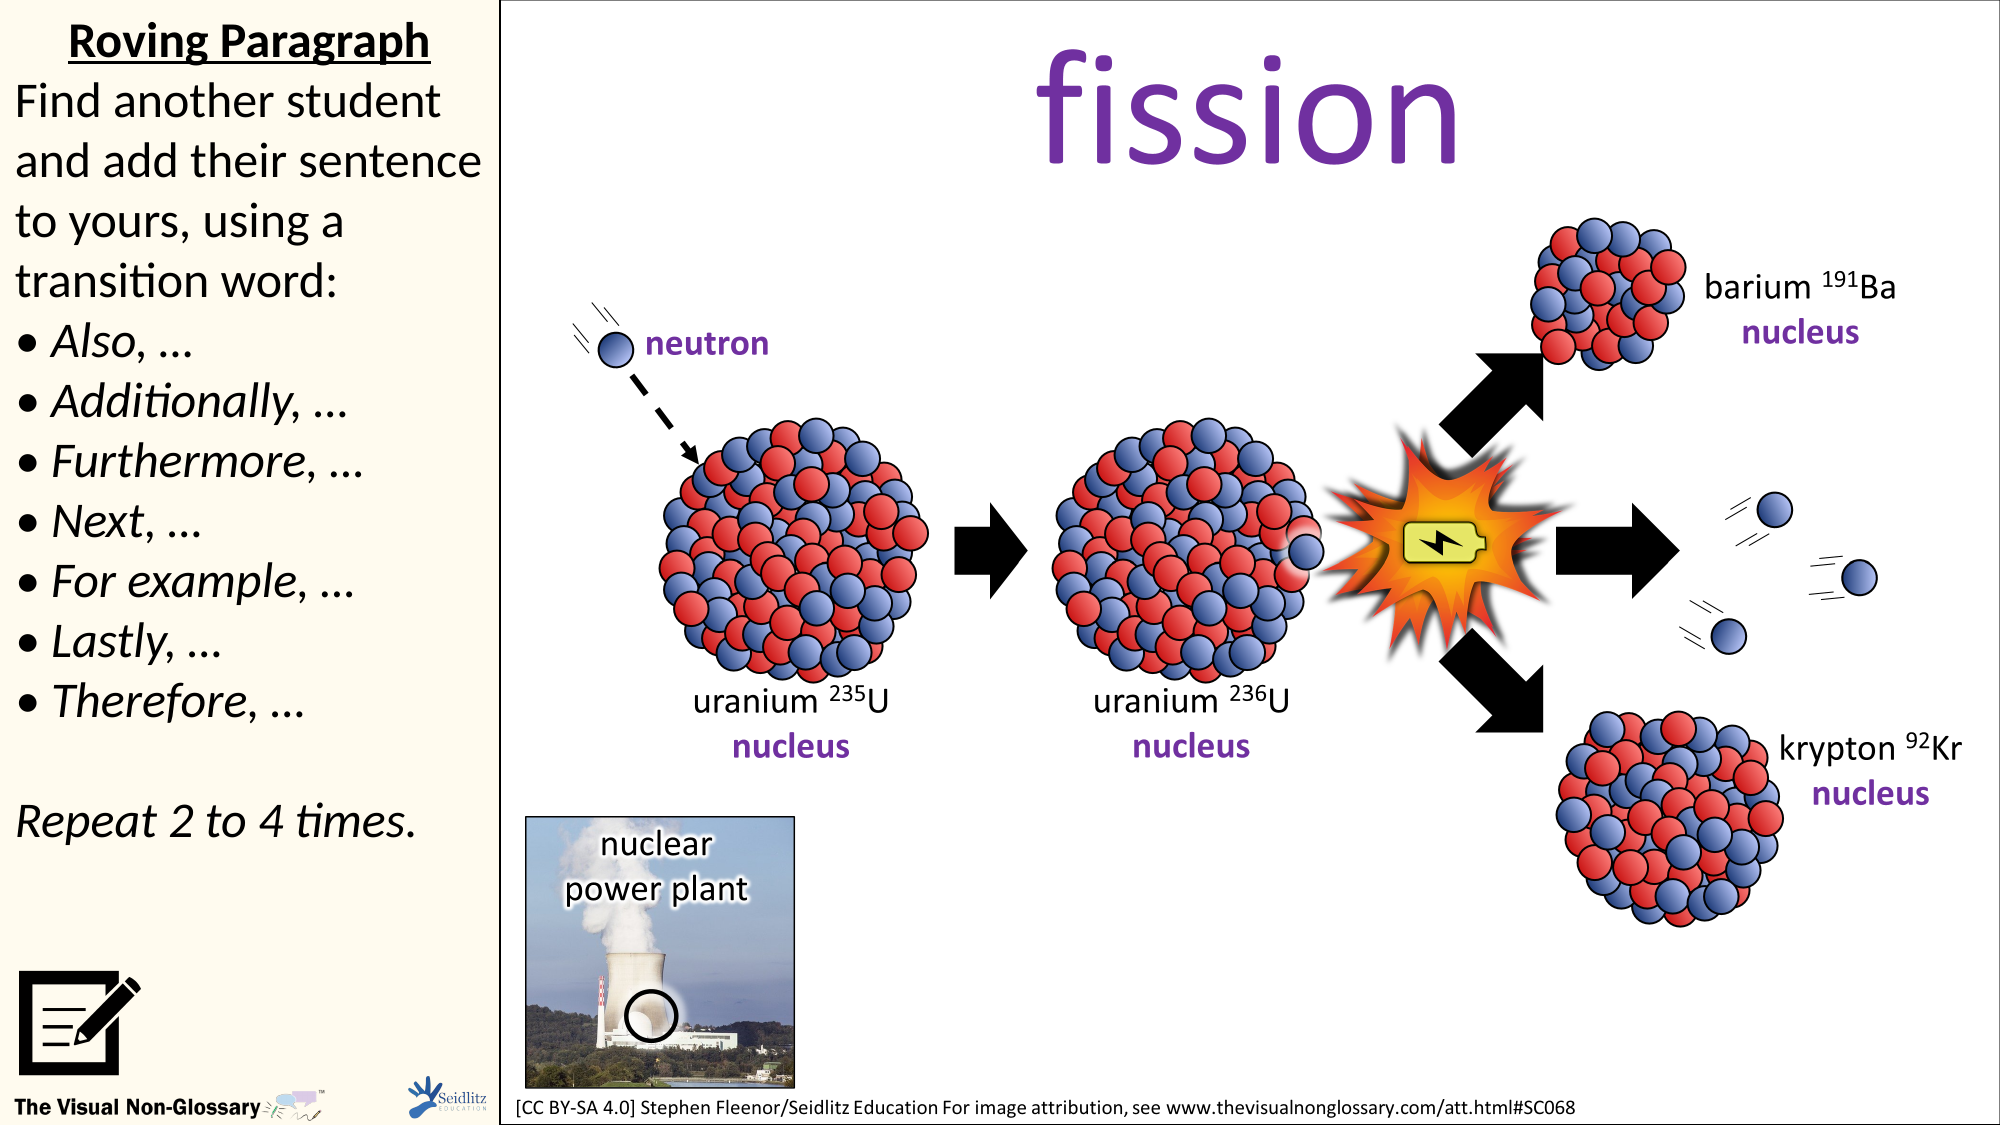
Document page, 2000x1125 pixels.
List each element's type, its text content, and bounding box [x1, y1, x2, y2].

picture [499, 0, 2000, 1125]
picture [403, 1073, 495, 1125]
picture [0, 961, 328, 1125]
text_box Roving Paragraph​ [53, 0, 446, 59]
text_box Find another student and add their sentence to yours, using a transition word:​ • Also, … • Additionally, … • Furthermore, … • Next, … • For example, … • Lastly, … • Therefore, … Repeat 2 to 4 times. [0, 59, 494, 855]
